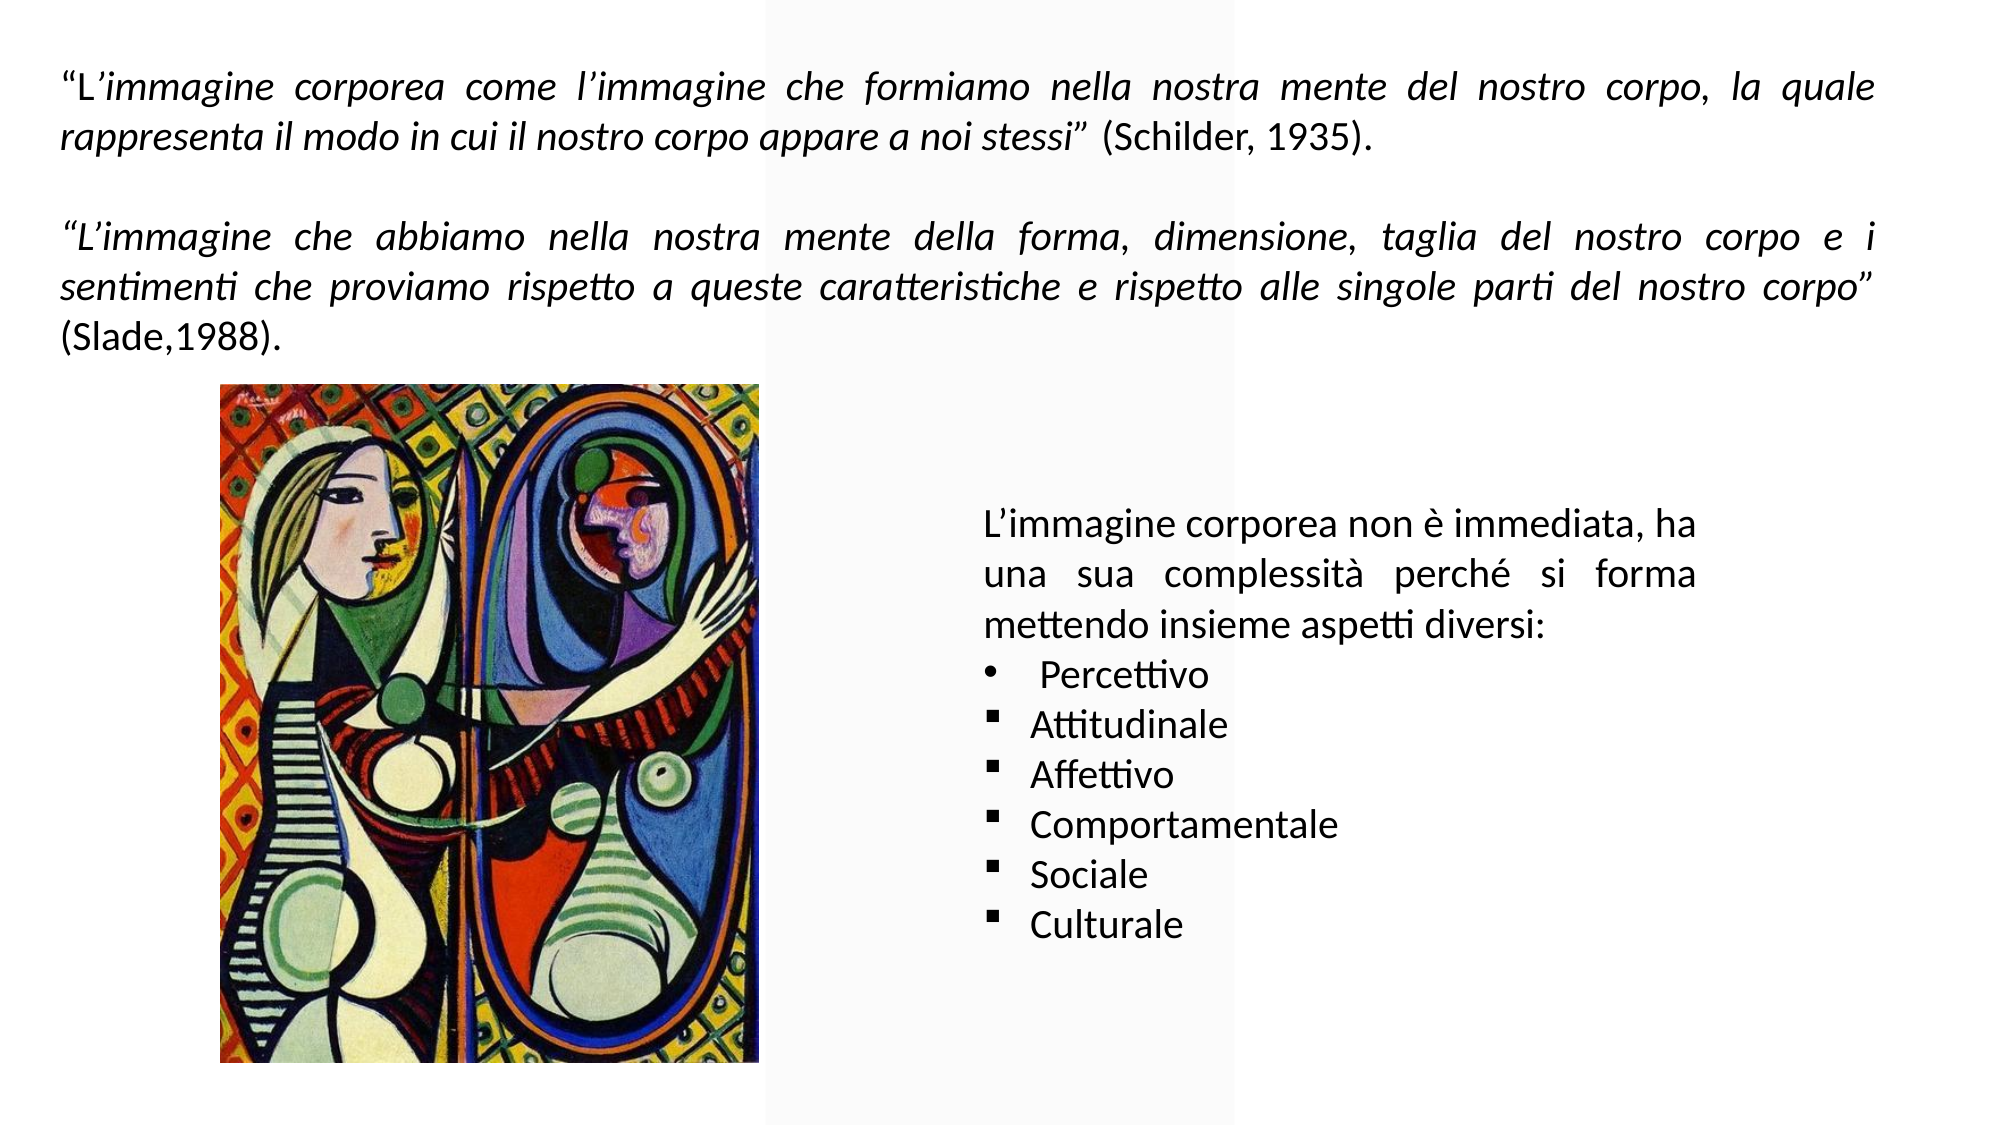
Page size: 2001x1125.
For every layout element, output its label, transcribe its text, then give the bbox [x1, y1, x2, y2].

text_box “L’immagine corporea come l’immagine che formiamo nella nostra mente del nostro corpo, la quale rappresenta il modo in cui il nostro corpo appare a noi stessi” (Schilder, 1935). “L’immagine che abbiamo nella nostra mente della forma, dimensione, taglia del nostro corpo e i sentimenti che proviamo rispetto a queste caratteristiche e rispetto alle singole parti del nostro corpo” (Slade,1988). [44, 51, 1893, 367]
text_box L’immagine corporea non è immediata, ha una sua complessità perché si forma mettendo insieme aspetti diversi: Percettivo Attitudinale Affettivo Comportamentale Sociale Culturale [968, 488, 1713, 954]
picture [220, 383, 759, 1064]
